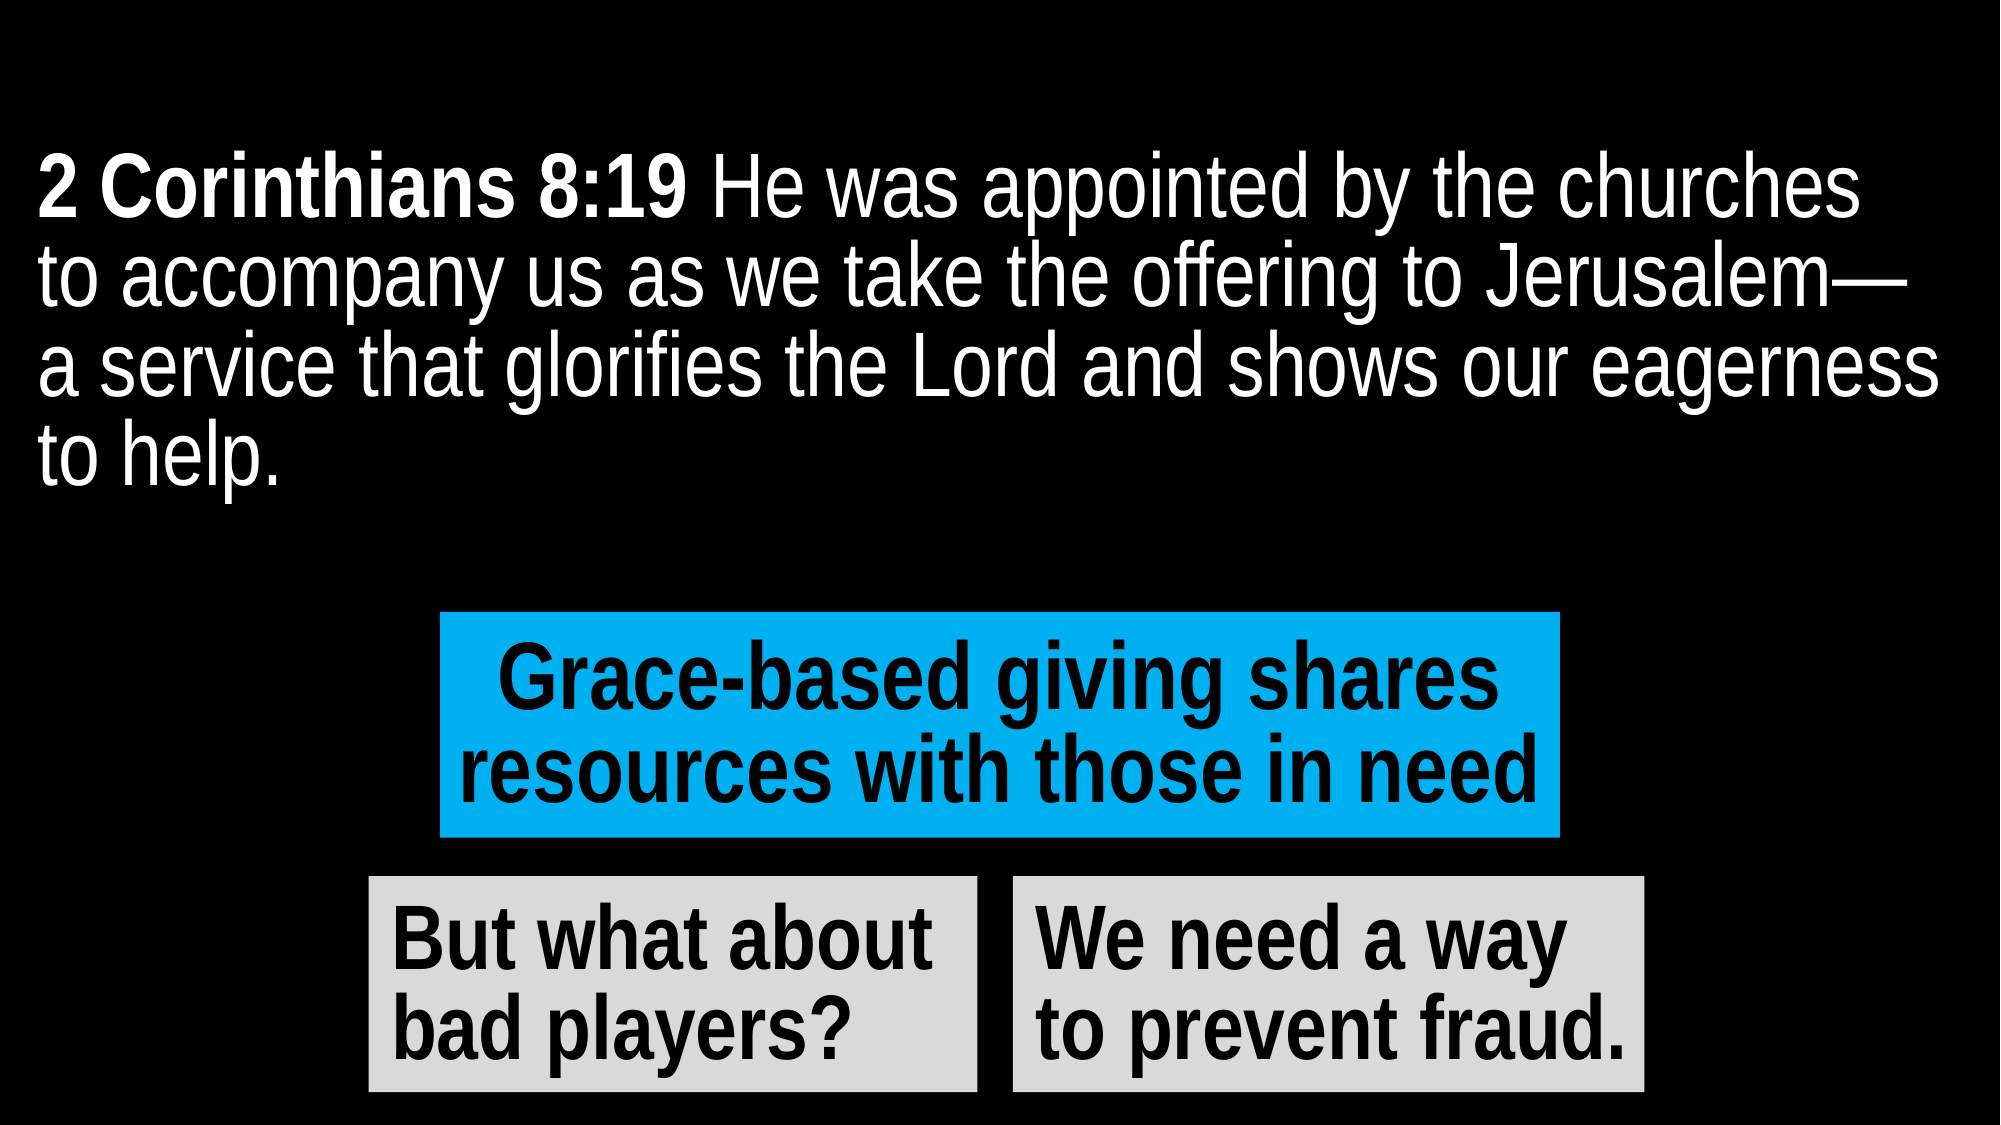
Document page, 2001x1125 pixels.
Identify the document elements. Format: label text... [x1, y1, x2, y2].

text_box Grace-based giving shares resources with those in need [439, 610, 1561, 839]
text_box But what about bad players? [367, 875, 979, 1094]
text_box 2 Corinthians 8:19 He was appointed by the churches to accompany us as we take the offering to Jerusalem—a service that glorifies the Lord and shows our eagerness to help. [16, 23, 1961, 1125]
text_box We need a way to prevent fraud. [1011, 875, 1646, 1094]
